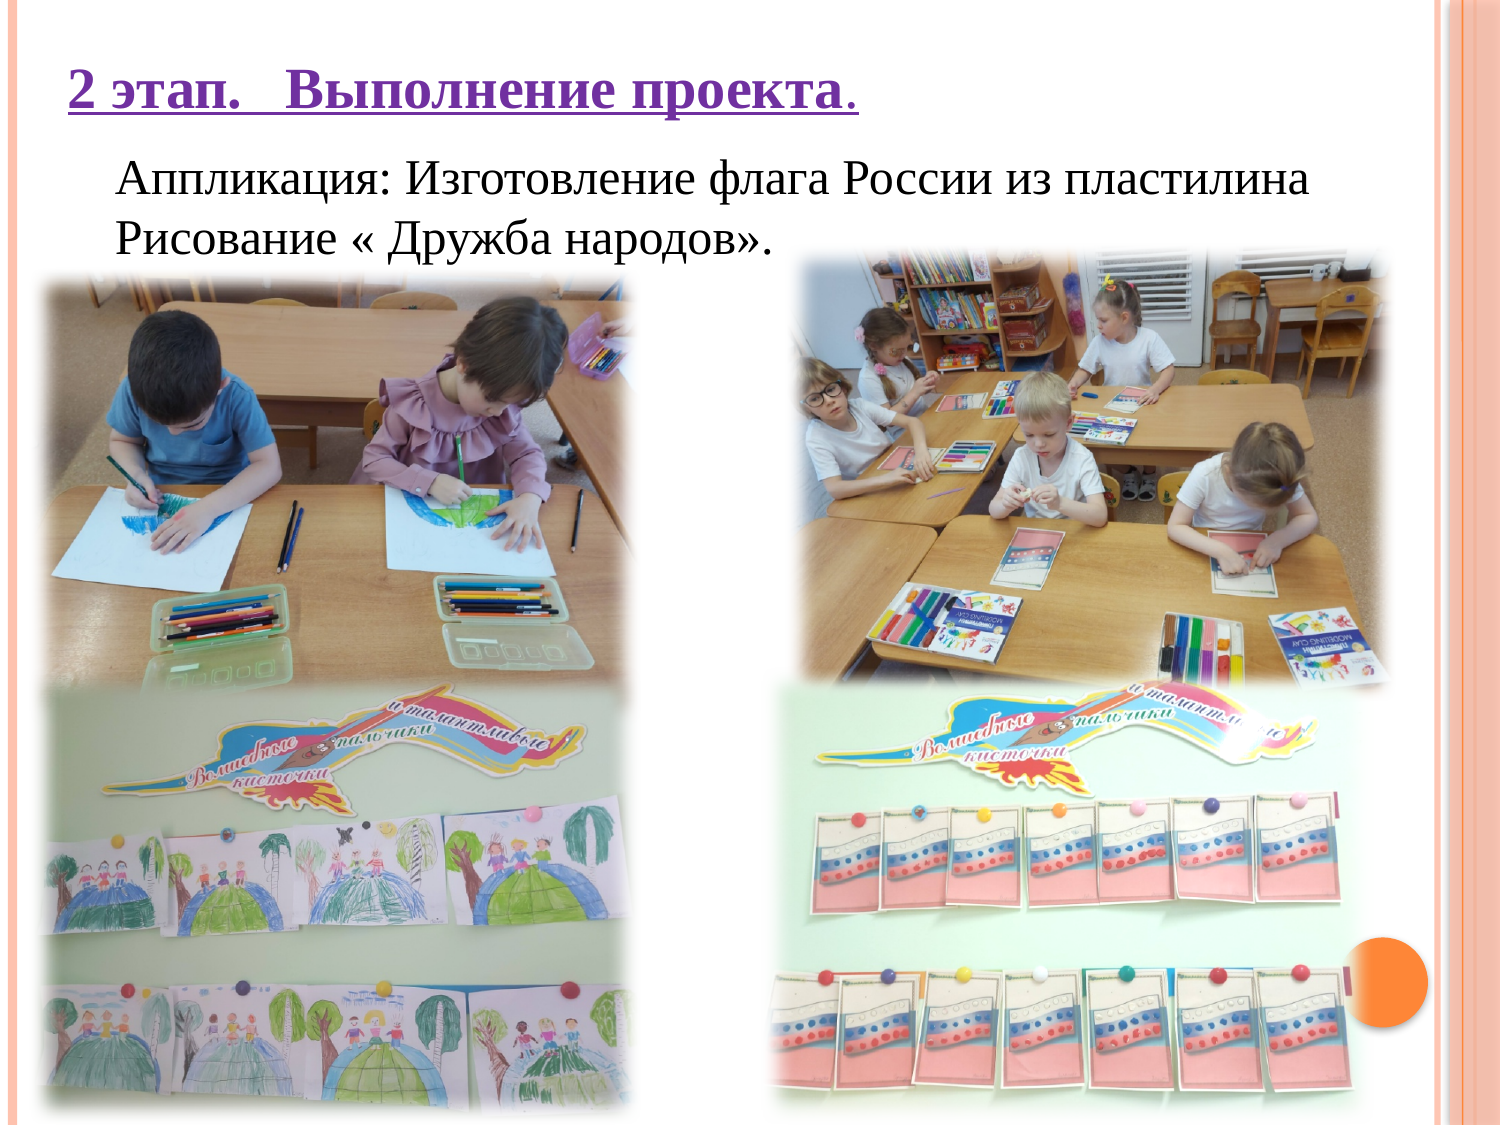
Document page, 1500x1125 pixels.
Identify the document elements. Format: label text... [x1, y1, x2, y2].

picture [761, 243, 1398, 1125]
picture [28, 266, 642, 1125]
text_box 2 этап. Выполнение проекта. [53, 42, 1412, 128]
text_box Аппликация: Изготовление флага России из пластилина Рисование « Дружба народов». [100, 137, 1388, 272]
